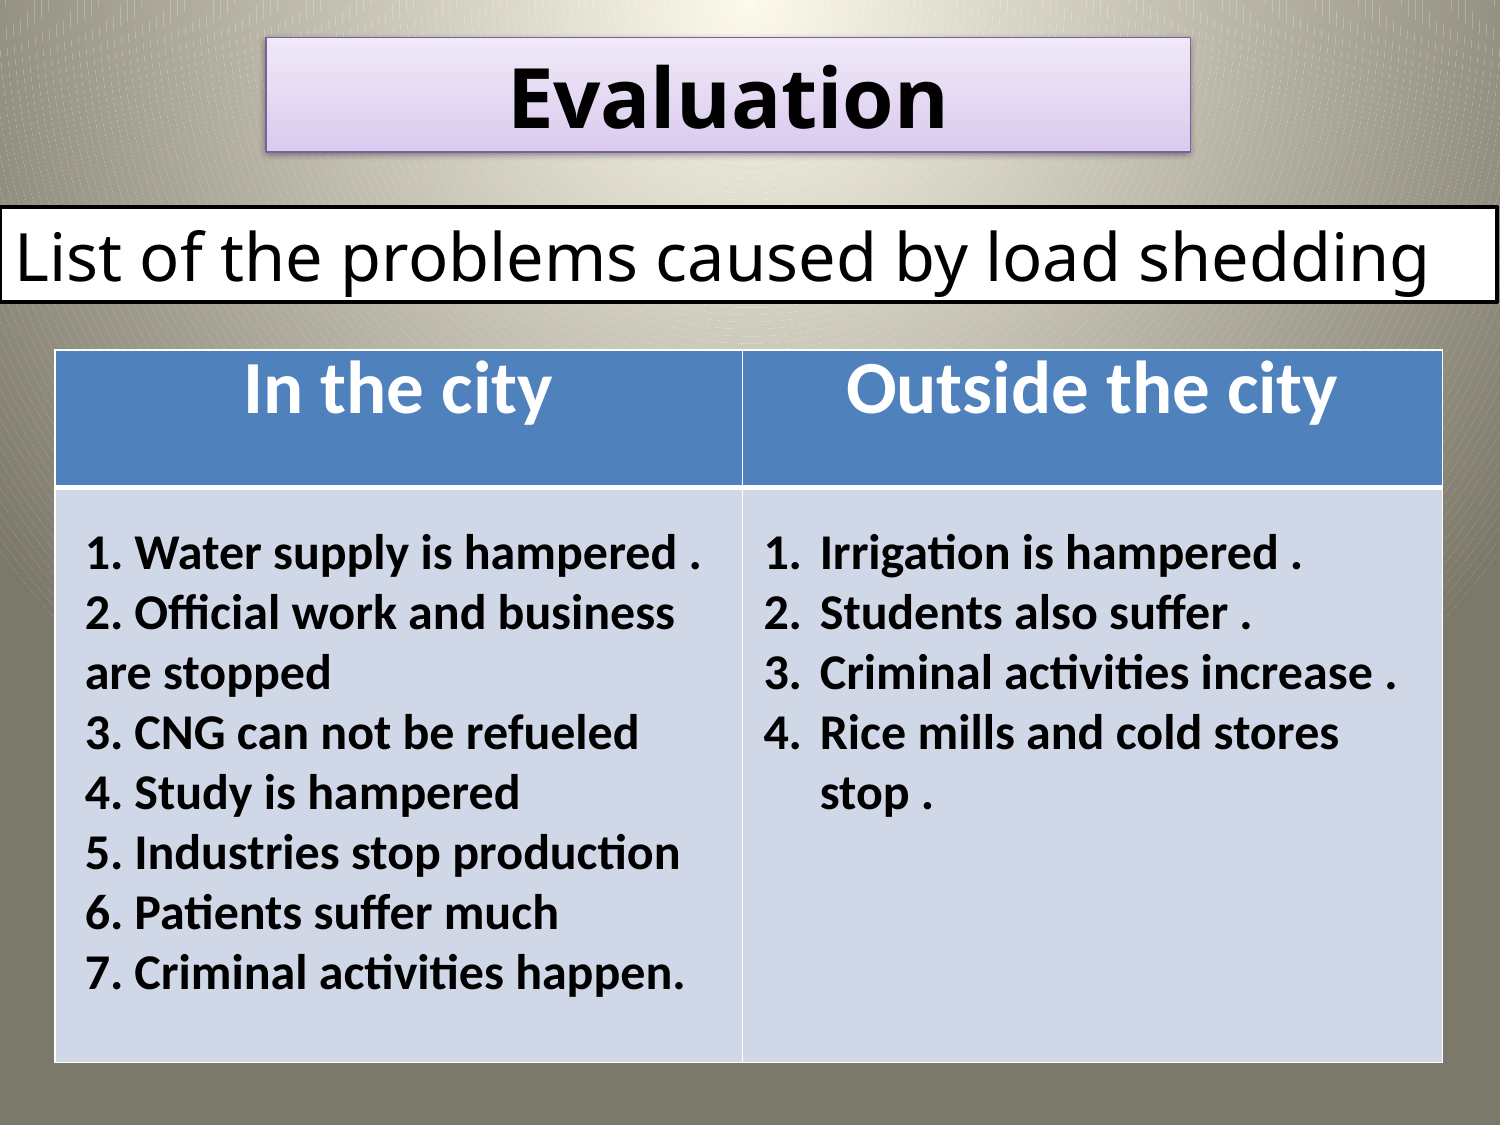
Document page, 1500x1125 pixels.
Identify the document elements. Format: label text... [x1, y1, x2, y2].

text_box Evaluation [265, 37, 1191, 153]
table_header Outside the city [743, 351, 1442, 485]
text_box 1. Water supply is hampered . 2. Official work and business are stopped 3. CNG can not be refueled 4. Study is hampered 5. Industries stop production 6. Patients suffer much 7. Criminal activities happen. [69, 512, 724, 1008]
table_header In the city [56, 351, 742, 485]
table_cell [56, 490, 742, 1062]
table_cell [743, 490, 1442, 1062]
text_box Irrigation is hampered . Students also suffer . Criminal activities increase . Rice mills and cold stores stop . [748, 512, 1425, 828]
text_box List of the problems caused by load shedding [0, 205, 1499, 304]
